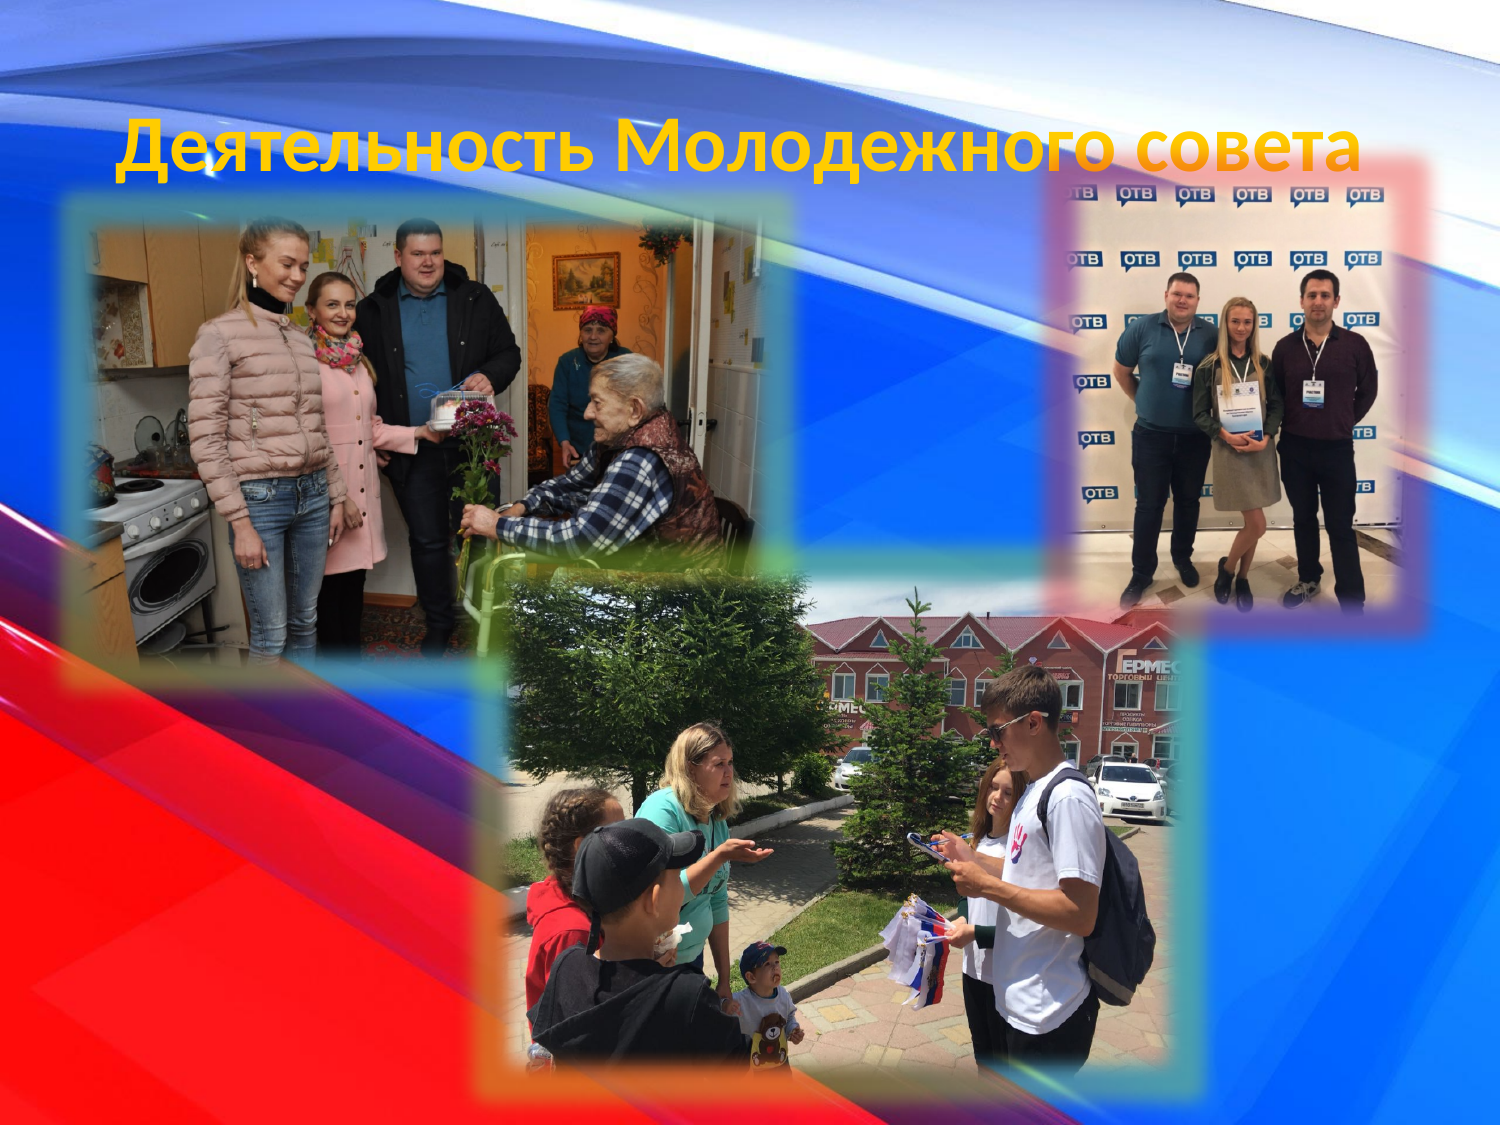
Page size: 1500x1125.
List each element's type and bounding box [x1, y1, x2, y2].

picture [0, 0, 1500, 1125]
list [76, 207, 778, 674]
